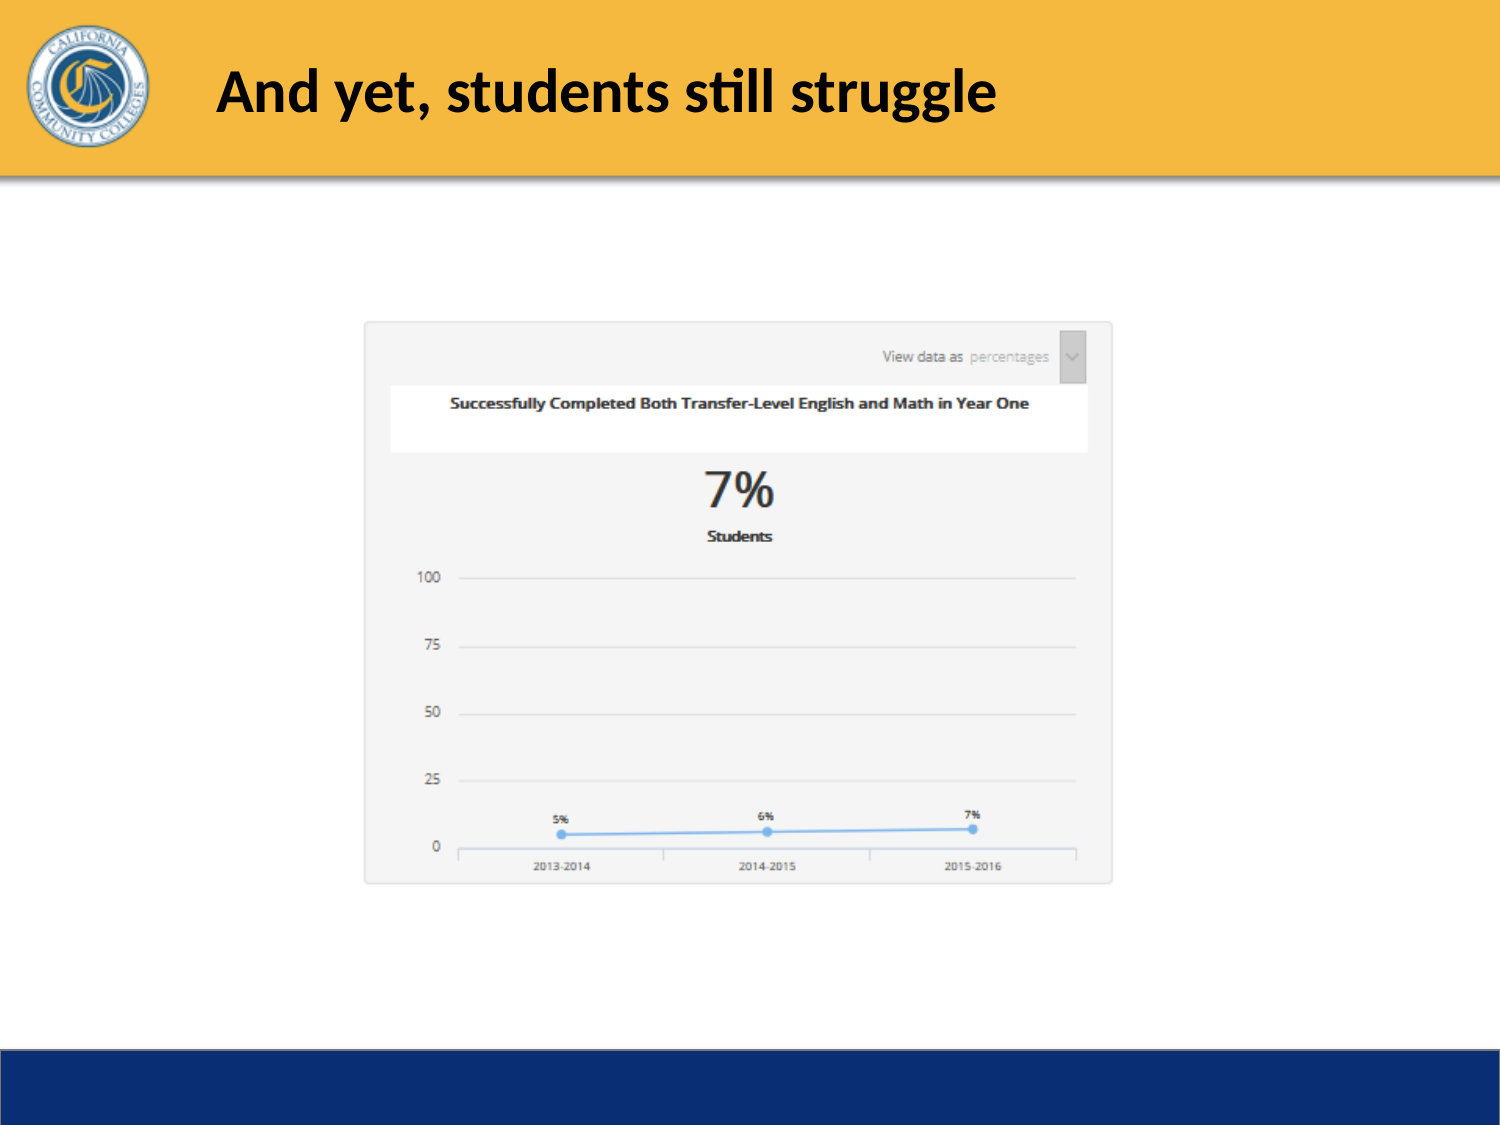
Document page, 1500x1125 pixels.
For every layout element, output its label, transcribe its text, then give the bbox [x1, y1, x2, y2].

title And yet, students still struggle [201, 8, 1488, 167]
picture [0, 0, 1500, 187]
picture [349, 312, 1132, 895]
